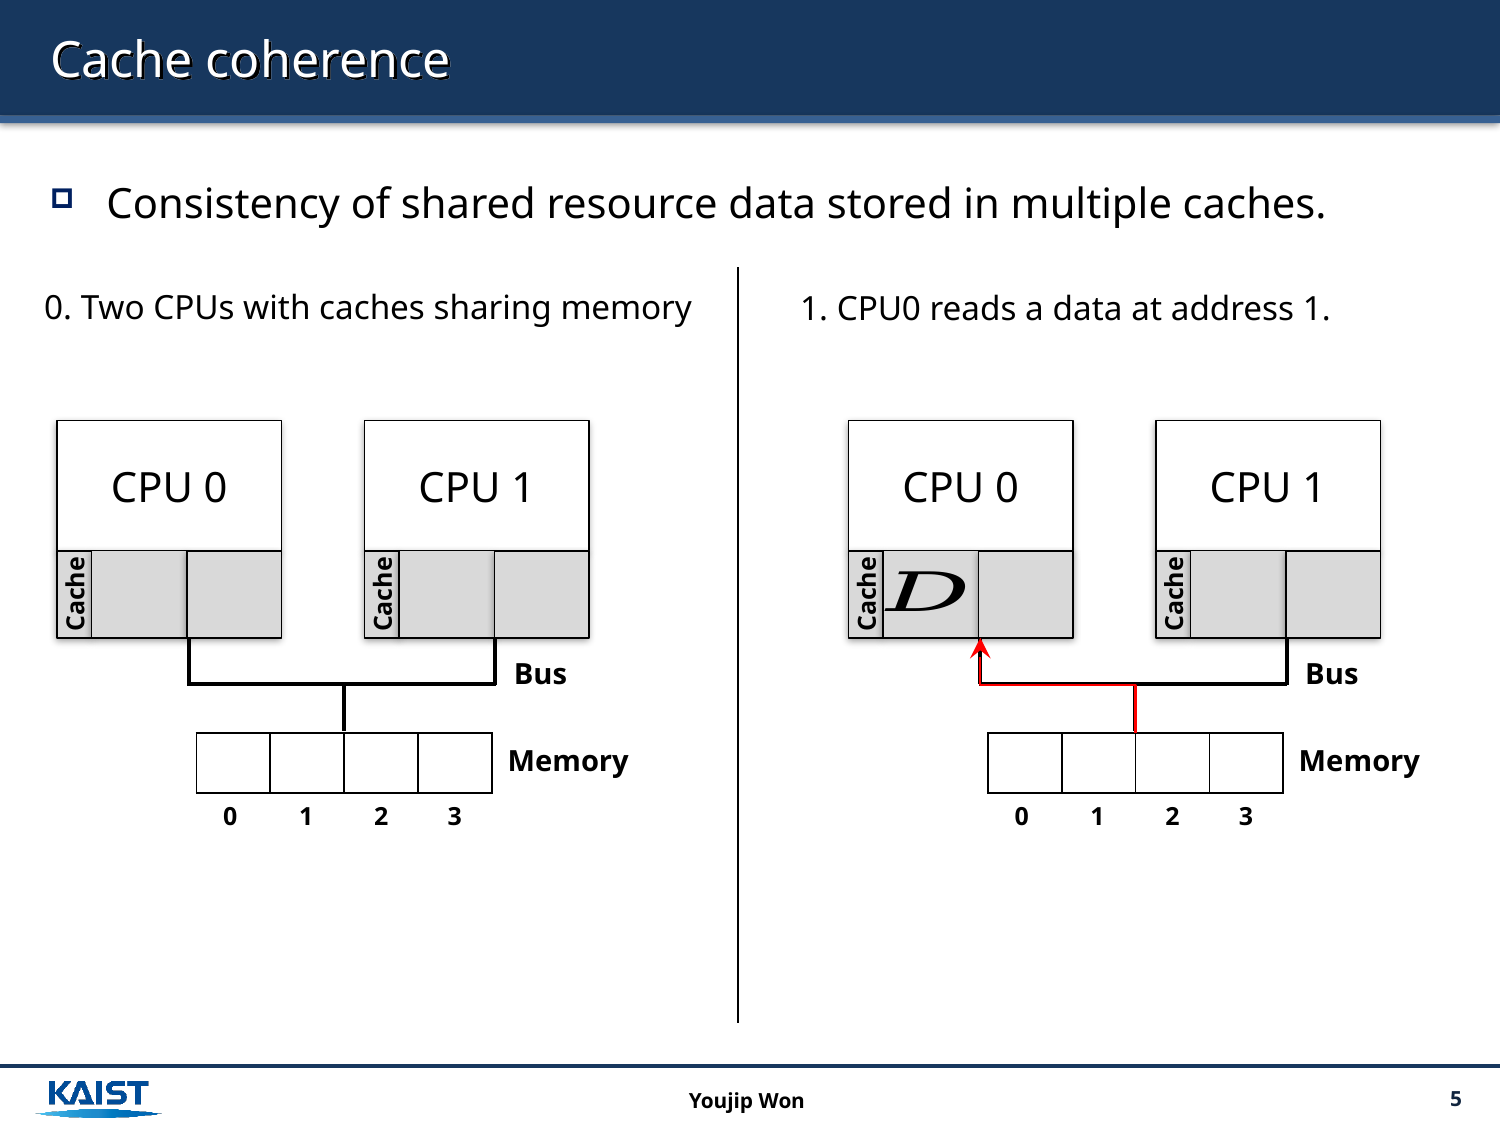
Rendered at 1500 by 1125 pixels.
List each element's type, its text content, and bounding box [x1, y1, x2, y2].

table_header [1063, 734, 1135, 792]
table_header [1210, 734, 1282, 792]
footer Youjip Won [497, 1079, 997, 1117]
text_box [56, 420, 282, 639]
table_header [345, 734, 417, 792]
text_box Memory [1284, 734, 1465, 785]
picture [35, 1081, 162, 1118]
table_header [989, 734, 1061, 792]
text_box 2 [357, 793, 405, 838]
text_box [1155, 420, 1381, 639]
text_box 1. CPU0 reads a data at address 1. [785, 280, 1471, 335]
text_box 3 [430, 793, 479, 838]
table_header [197, 734, 269, 792]
text_box 2 [1148, 793, 1197, 838]
text_box 0. Two CPUs with caches sharing memory [29, 278, 715, 334]
list Consistency of shared resource data stored in multiple caches. [34, 144, 1477, 1048]
text_box 0 [997, 792, 1046, 838]
text_box Bus [498, 648, 680, 698]
table_header [271, 734, 343, 792]
table_header [419, 734, 491, 792]
text_box 1 [282, 793, 330, 838]
title Cache coherence [34, 8, 1477, 106]
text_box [1010, 607, 1106, 764]
text_box 1 [1073, 793, 1122, 838]
table_header [1136, 734, 1209, 792]
text_box 0 [206, 792, 254, 838]
slide_number 5 [1306, 1081, 1483, 1118]
text_box Memory [492, 734, 673, 785]
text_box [848, 420, 1074, 639]
text_box 3 [1222, 793, 1270, 838]
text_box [364, 420, 590, 639]
text_box Bus [1290, 648, 1471, 698]
